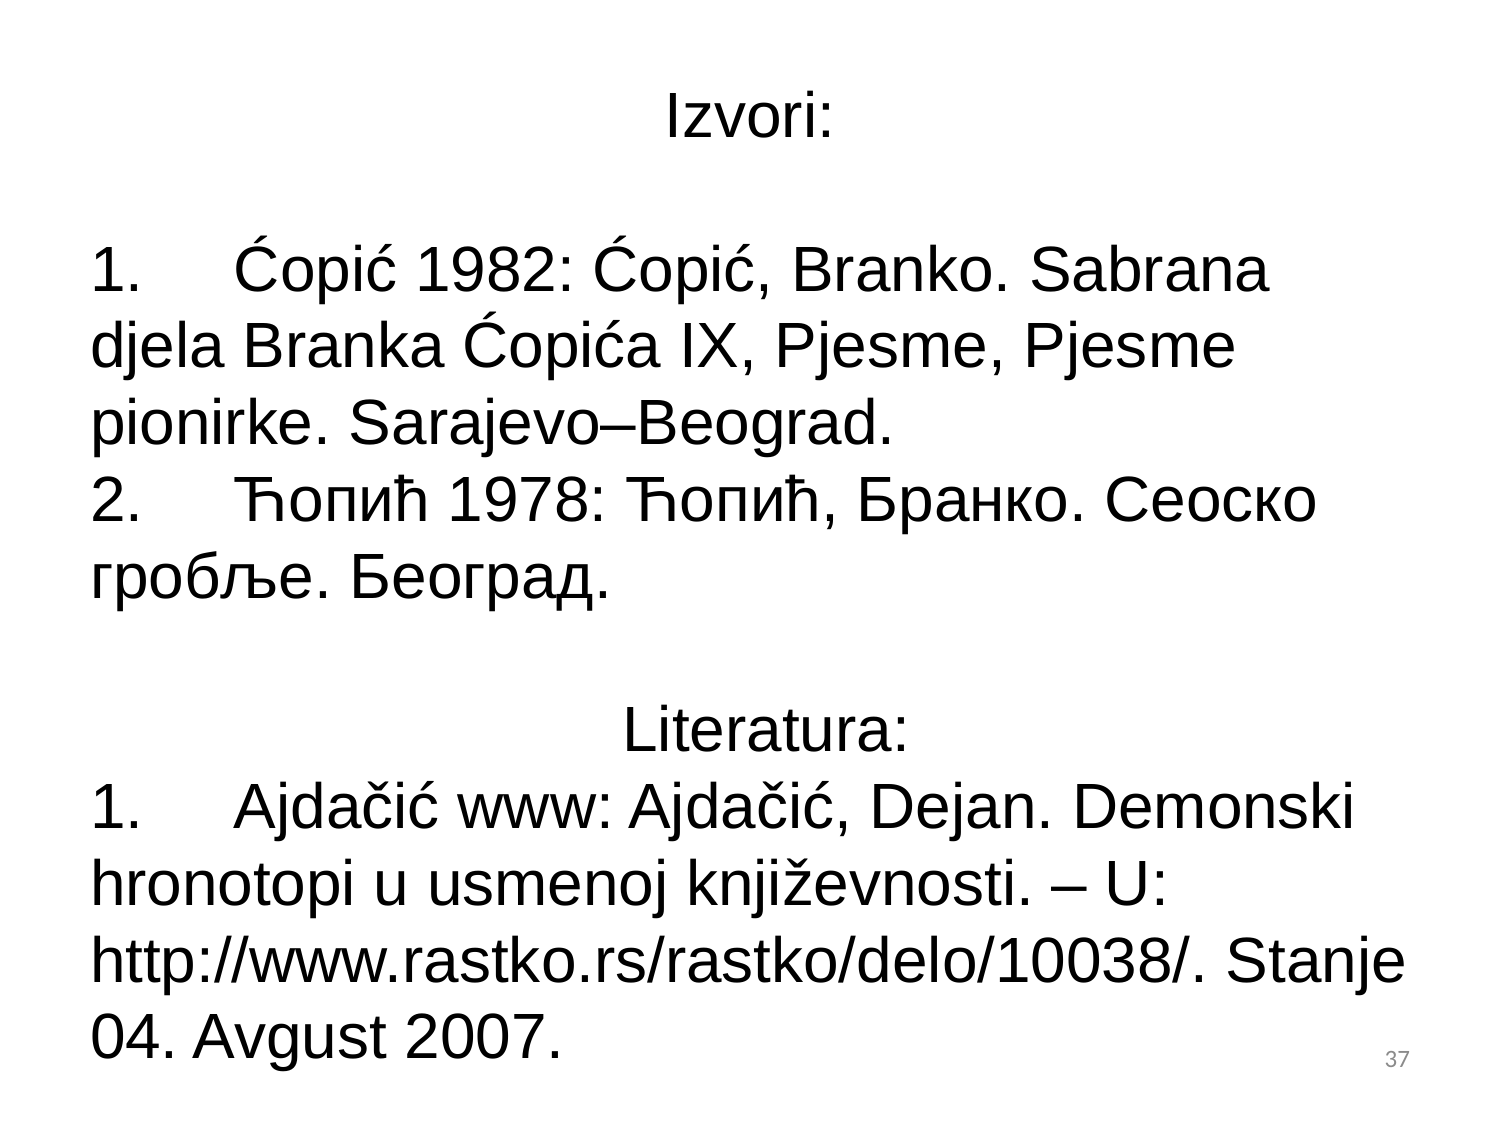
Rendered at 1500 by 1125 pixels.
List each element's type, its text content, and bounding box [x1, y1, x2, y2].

title Izvori: 1. Ćopić 1982: Ćopić, Branko. Sabrana djela Branka Ćopića IX, Pjesme, Pjesme pionirke. Sarajevo–Beograd. 2. Ћопић 1978: Ћопић, Бранко. Сеоско гробље. Београд. Literatura: 1. Ajdačić www: Ajdačić, Dejan. Demonski hronotopi u usmenoj književnosti. – U: http://www.rastko.rs/rastko/delo/10038/. Stanje 04. Avgust 2007. [75, 0, 1425, 1088]
slide_number 37 [1074, 1042, 1425, 1103]
